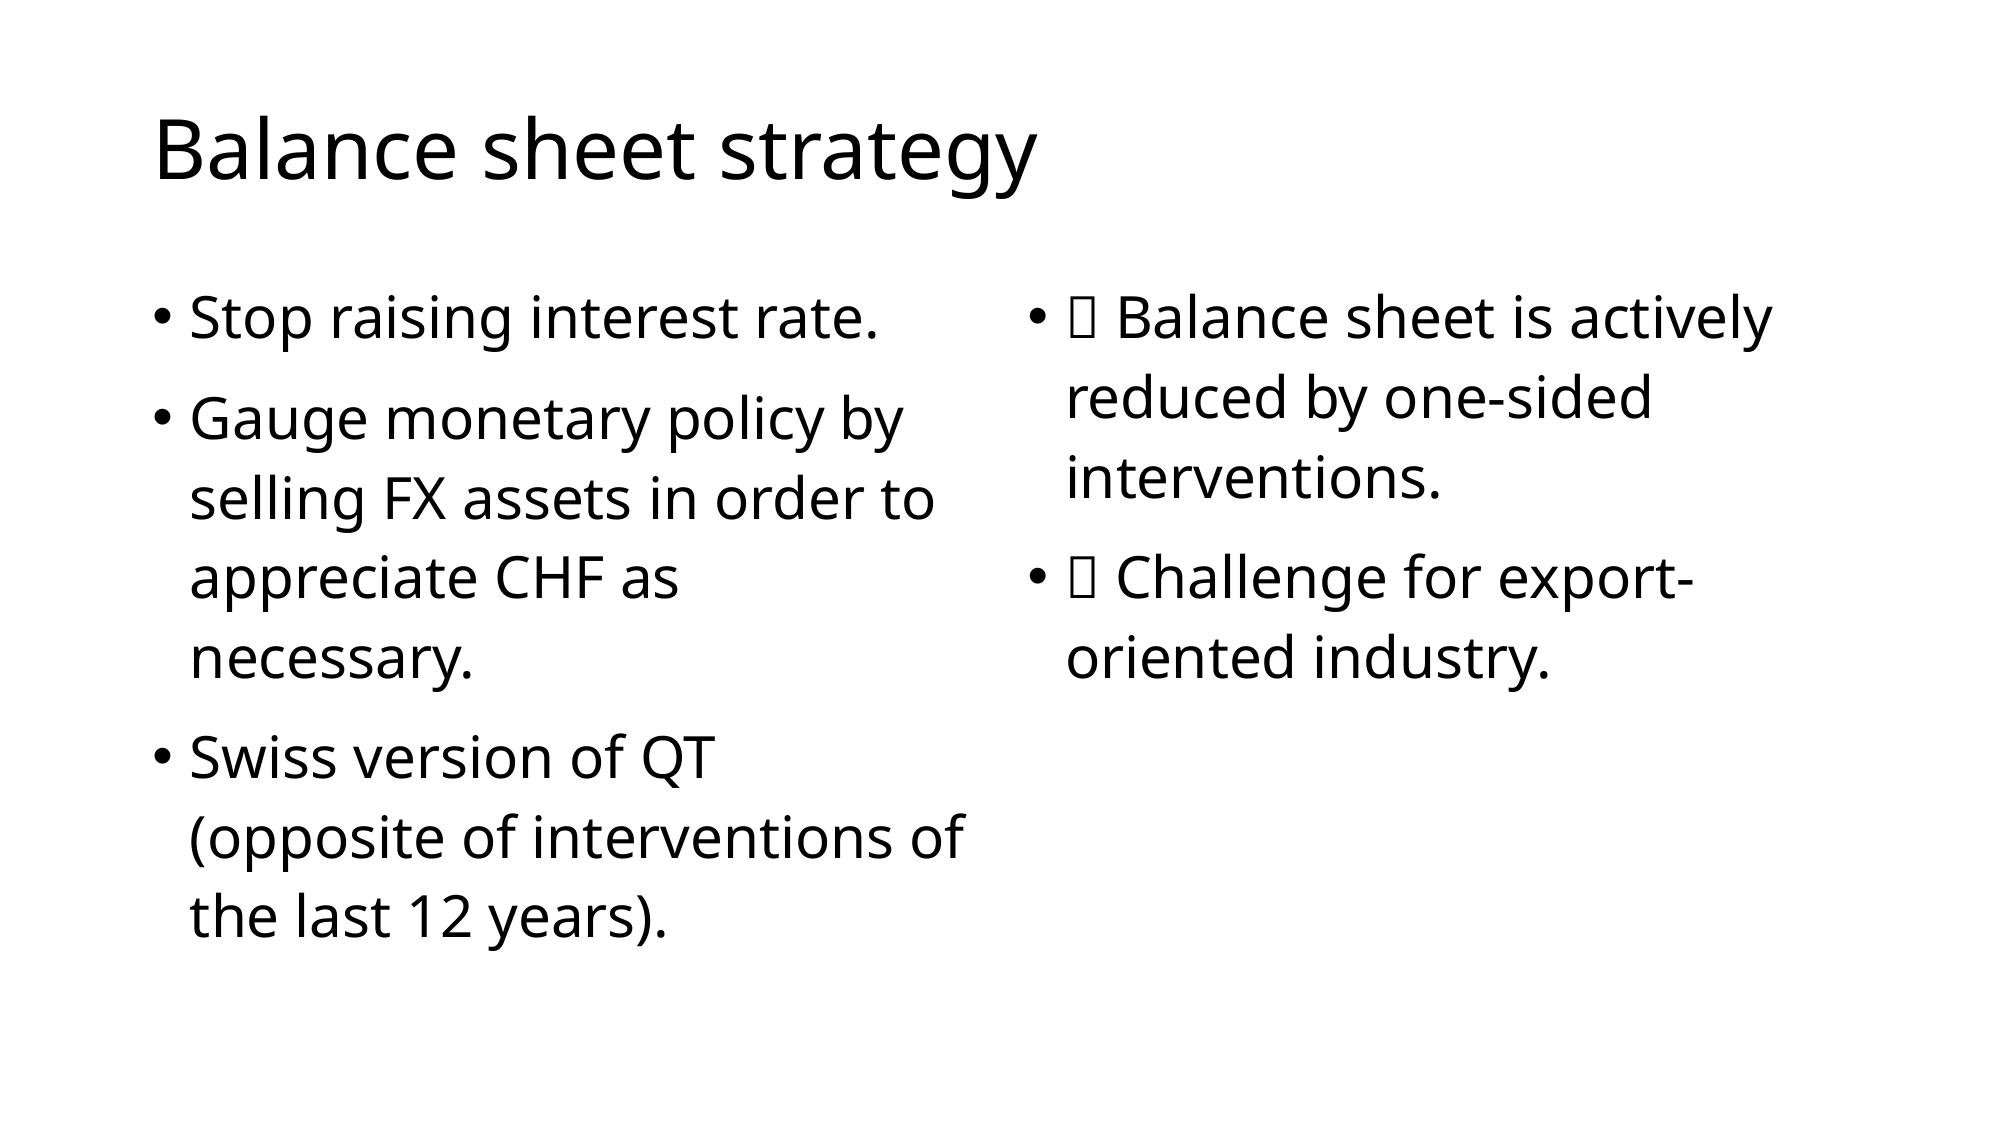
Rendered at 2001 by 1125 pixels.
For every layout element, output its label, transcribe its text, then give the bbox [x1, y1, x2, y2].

title Balance sheet strategy [137, 59, 1863, 245]
list  Balance sheet is actively reduced by one-sided interventions.  Challenge for export-oriented industry. [1012, 263, 1863, 978]
list Stop raising interest rate. Gauge monetary policy by selling FX assets in order to appreciate CHF as necessary. Swiss version of QT (opposite of interventions of the last 12 years). [137, 263, 988, 978]
